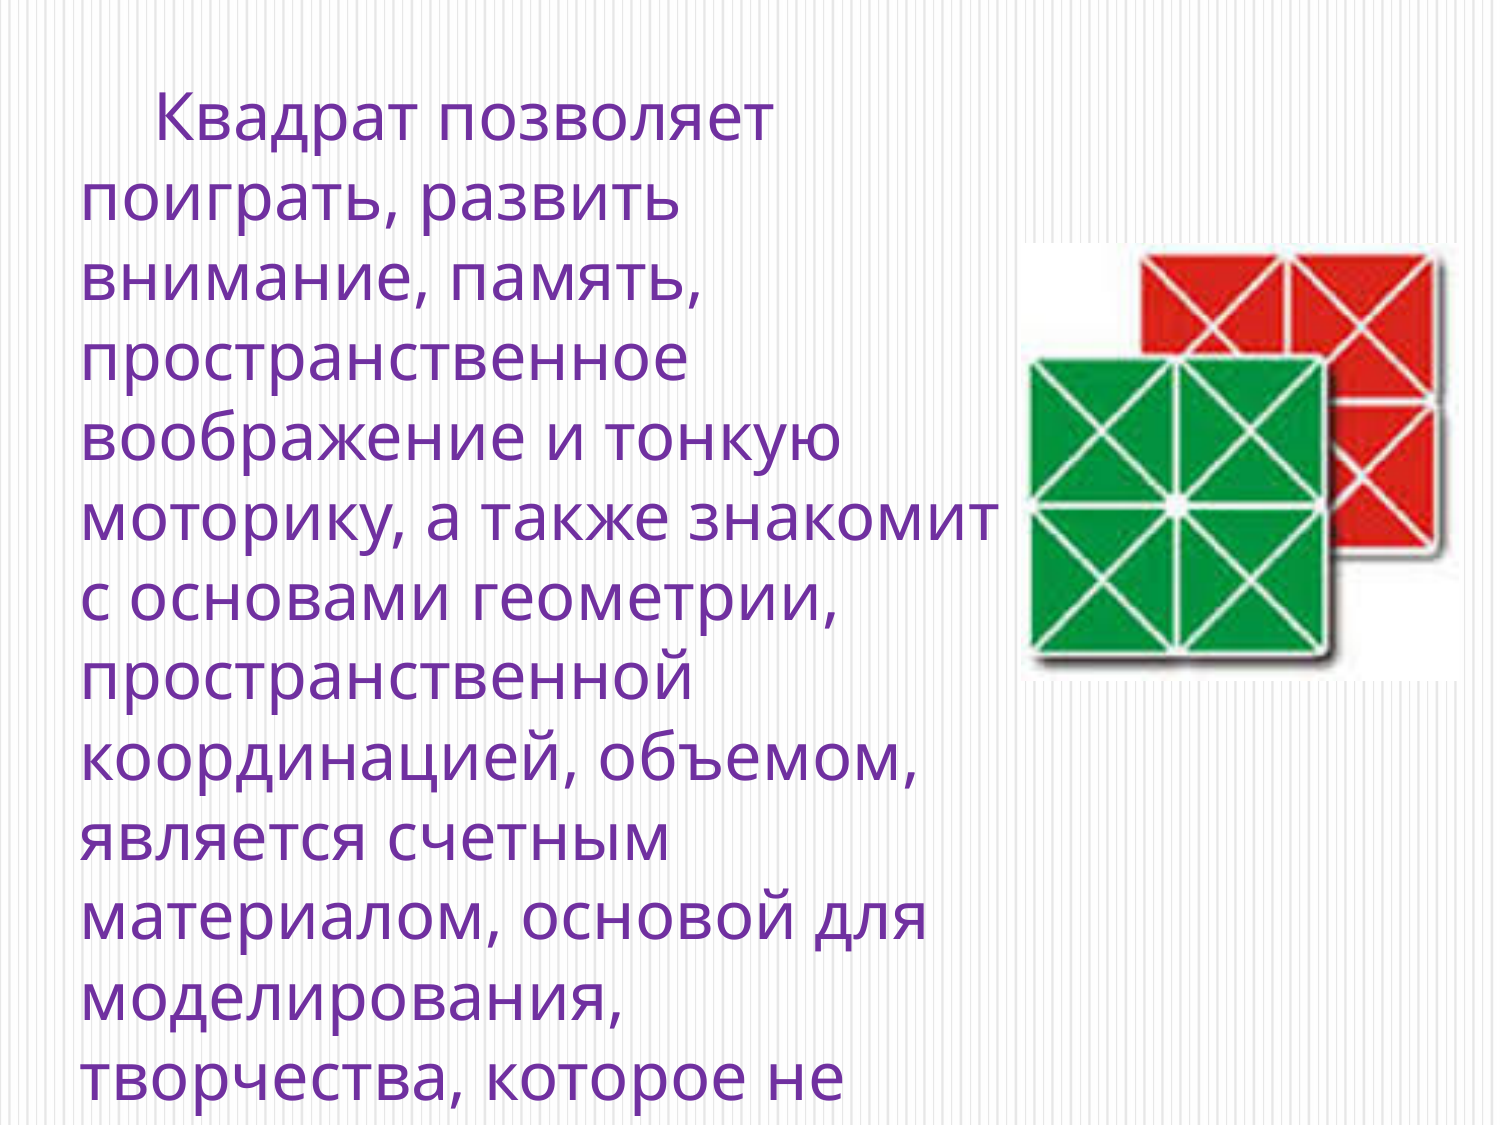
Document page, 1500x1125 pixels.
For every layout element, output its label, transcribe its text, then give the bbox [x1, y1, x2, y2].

text_box Квадрат позволяет поиграть, развить внимание, память, пространственное воображение и тонкую моторику, а также знакомит с основами геометрии, пространственной координацией, объемом, является счетным материалом, основой для моделирования, творчества, которое не имеет ограничений по возрасту. [64, 66, 1034, 1125]
picture [1021, 243, 1459, 681]
